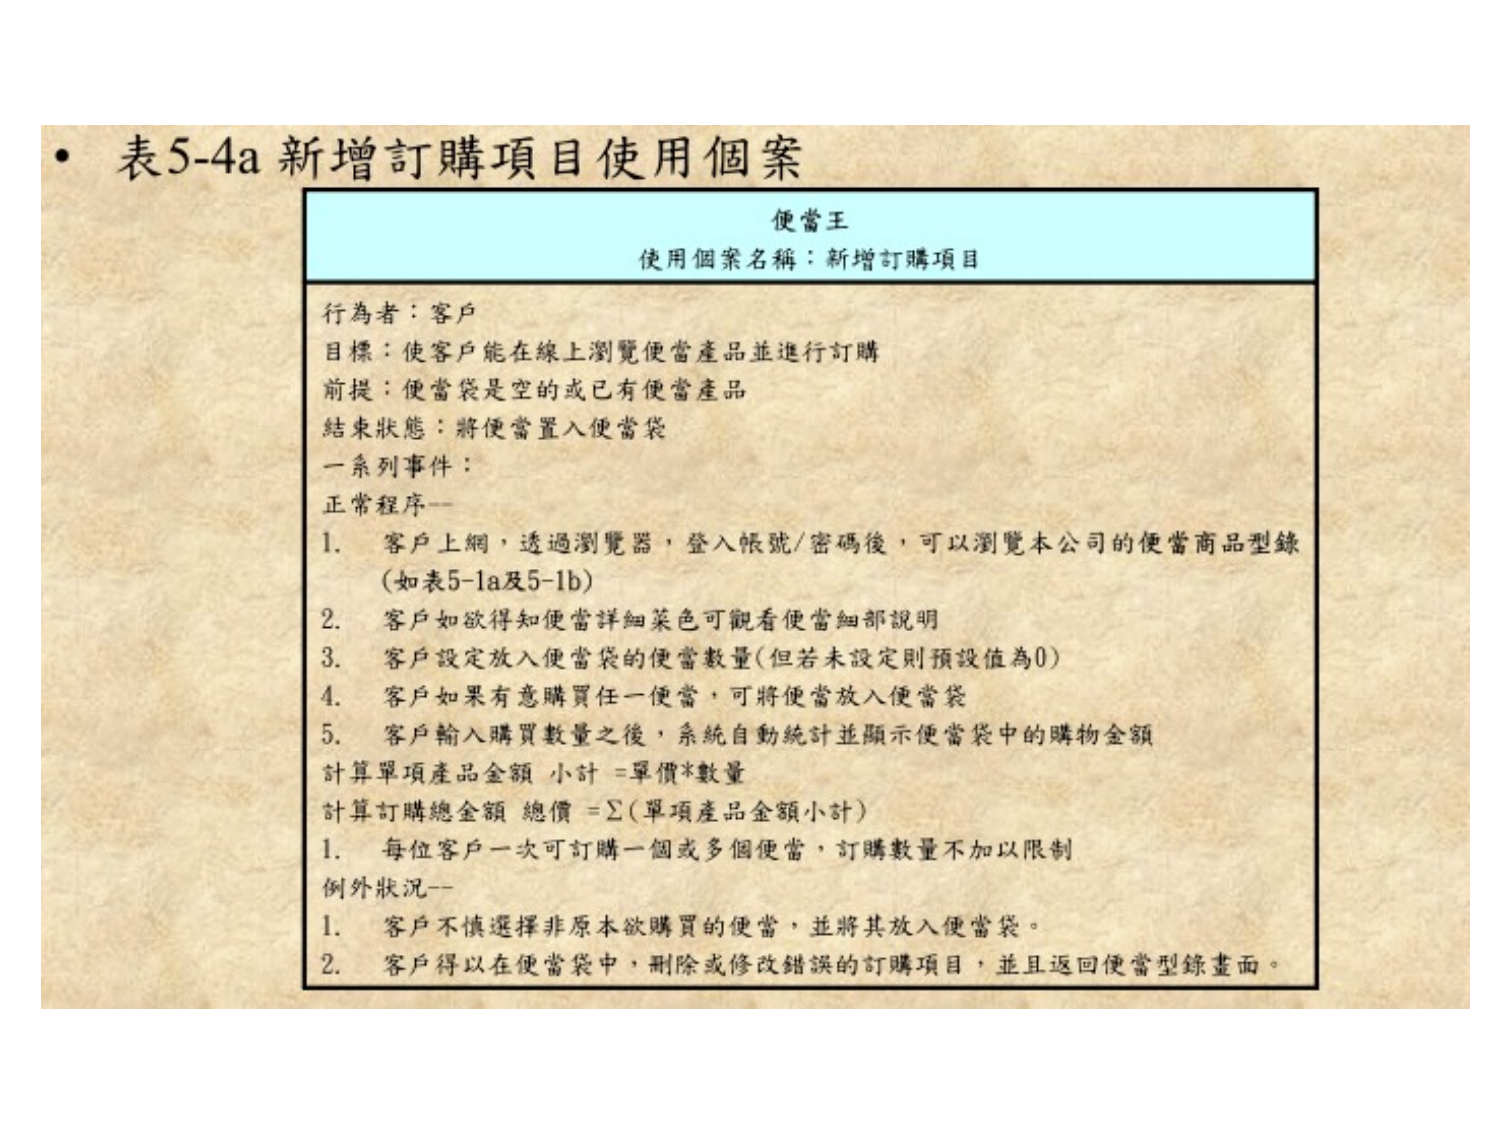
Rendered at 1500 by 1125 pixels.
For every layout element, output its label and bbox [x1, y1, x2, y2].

list [41, 125, 1470, 1010]
